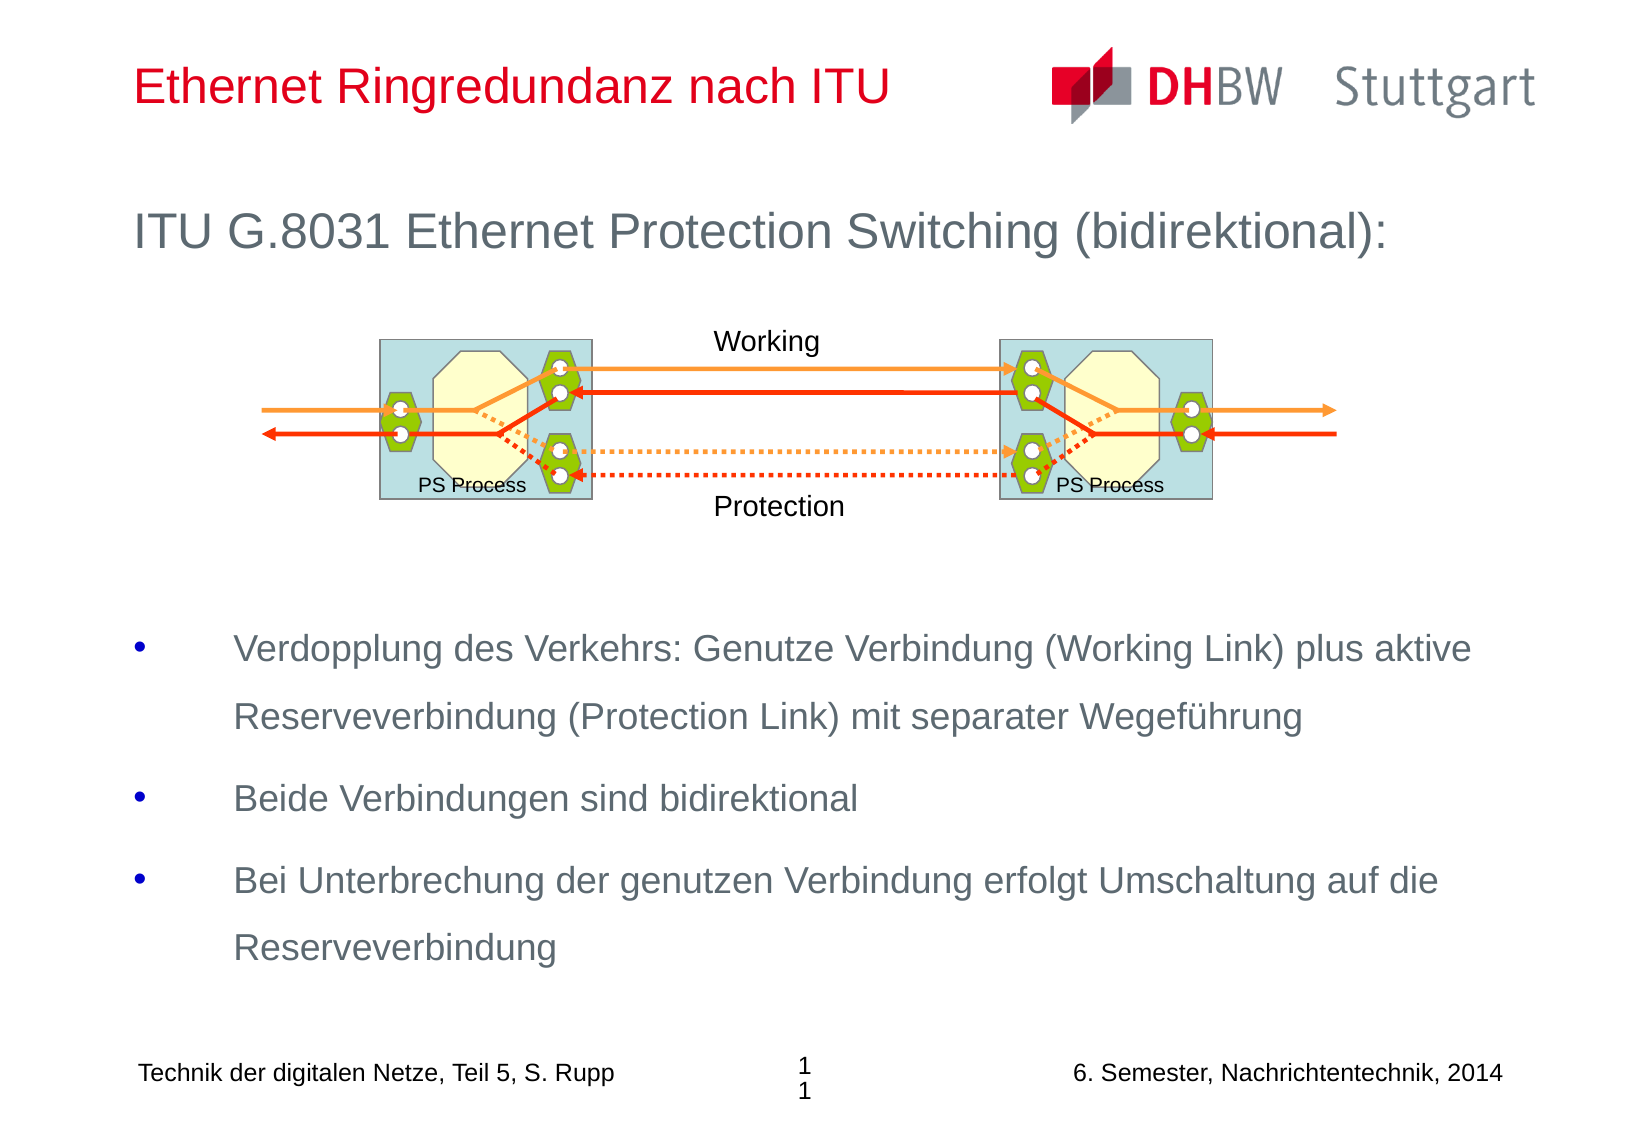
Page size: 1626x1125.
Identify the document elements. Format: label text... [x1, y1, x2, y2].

picture [1051, 46, 1537, 125]
slide_number 11 [782, 1049, 831, 1089]
title Ethernet Ringredundanz nach ITU [117, 45, 1053, 132]
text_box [261, 321, 1337, 511]
list ITU G.8031 Ethernet Protection Switching (bidirektional): Verdopplung des Verkehrs: Genutze Verbindung (Working Link) plus aktive Reserveverbindung (Protection Link) mit separater Wegeführung Beide Verbindungen sind bidirektional Bei Unterbrechung der genutzen Verbindung erfolgt Umschaltung auf die Reserveverbindung [124, 159, 1526, 1049]
